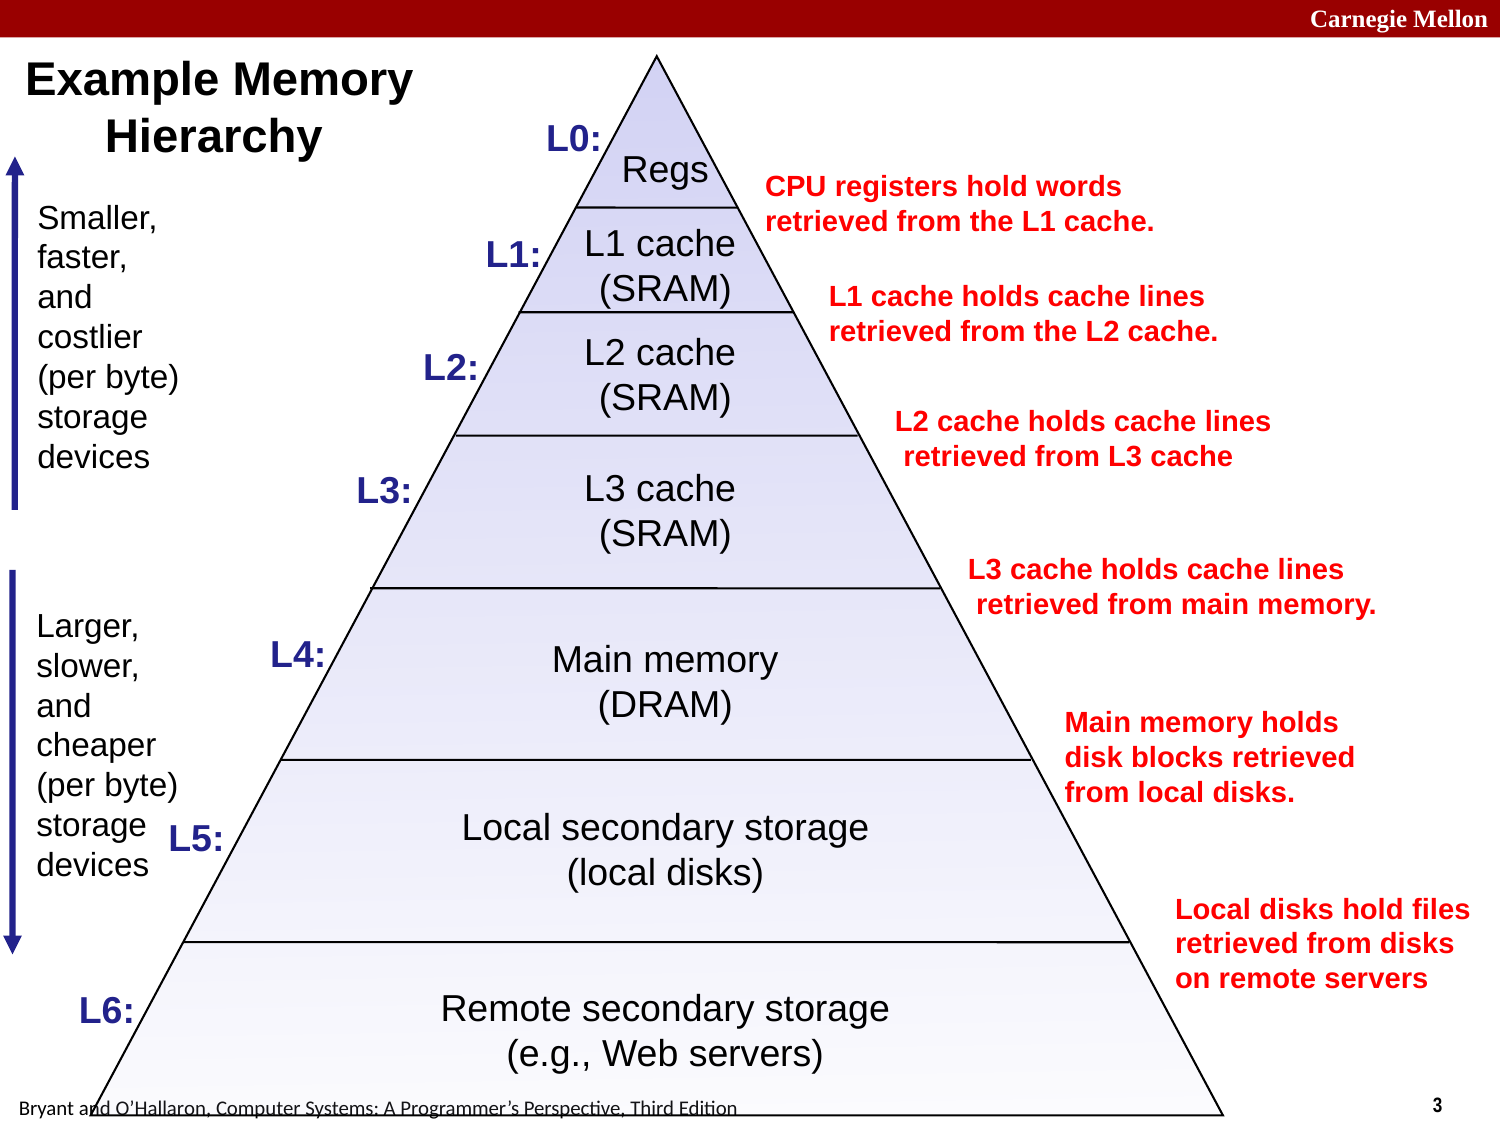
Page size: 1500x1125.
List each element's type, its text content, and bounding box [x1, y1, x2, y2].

text_box L0: [531, 106, 618, 166]
text_box L1: [470, 222, 557, 283]
text_box Main memory holds disk blocks retrieved from local disks. [1049, 696, 1409, 816]
text_box [6, 569, 19, 955]
text_box L3 cache (SRAM) [569, 456, 762, 562]
text_box L1 cache (SRAM) [569, 211, 762, 312]
text_box Local secondary storage (local disks) [446, 795, 884, 901]
text_box L3: [341, 459, 428, 519]
text_box CPU registers hold words retrieved from the L1 cache. [750, 160, 1230, 245]
text_box [520, 220, 569, 312]
text_box L5: [153, 806, 240, 866]
text_box L1 cache holds cache lines retrieved from the L2 cache. [814, 269, 1280, 355]
text_box Remote secondary storage (e.g., Web servers) [425, 976, 905, 1081]
text_box [618, 56, 700, 137]
text_box Main memory (DRAM) [537, 627, 794, 733]
text_box [574, 166, 740, 211]
text_box Smaller, faster, and costlier (per byte) storage devices [22, 188, 195, 483]
text_box L3 cache holds cache lines retrieved from main memory. [953, 542, 1425, 628]
text_box L6: [64, 978, 151, 1039]
text_box Local disks hold files retrieved from disks on remote servers [1160, 882, 1499, 1003]
text_box L4: [255, 622, 342, 683]
text_box L2 cache holds cache lines retrieved from L3 cache [880, 394, 1312, 480]
text_box [8, 156, 22, 510]
text_box [90, 253, 1223, 1116]
title Example Memory Hierarchy [9, 40, 1441, 170]
text_box Regs [606, 137, 724, 197]
text_box L2 cache (SRAM) [569, 320, 762, 425]
text_box L2: [408, 335, 495, 395]
text_box Larger, slower, and cheaper (per byte) storage devices [21, 596, 194, 891]
